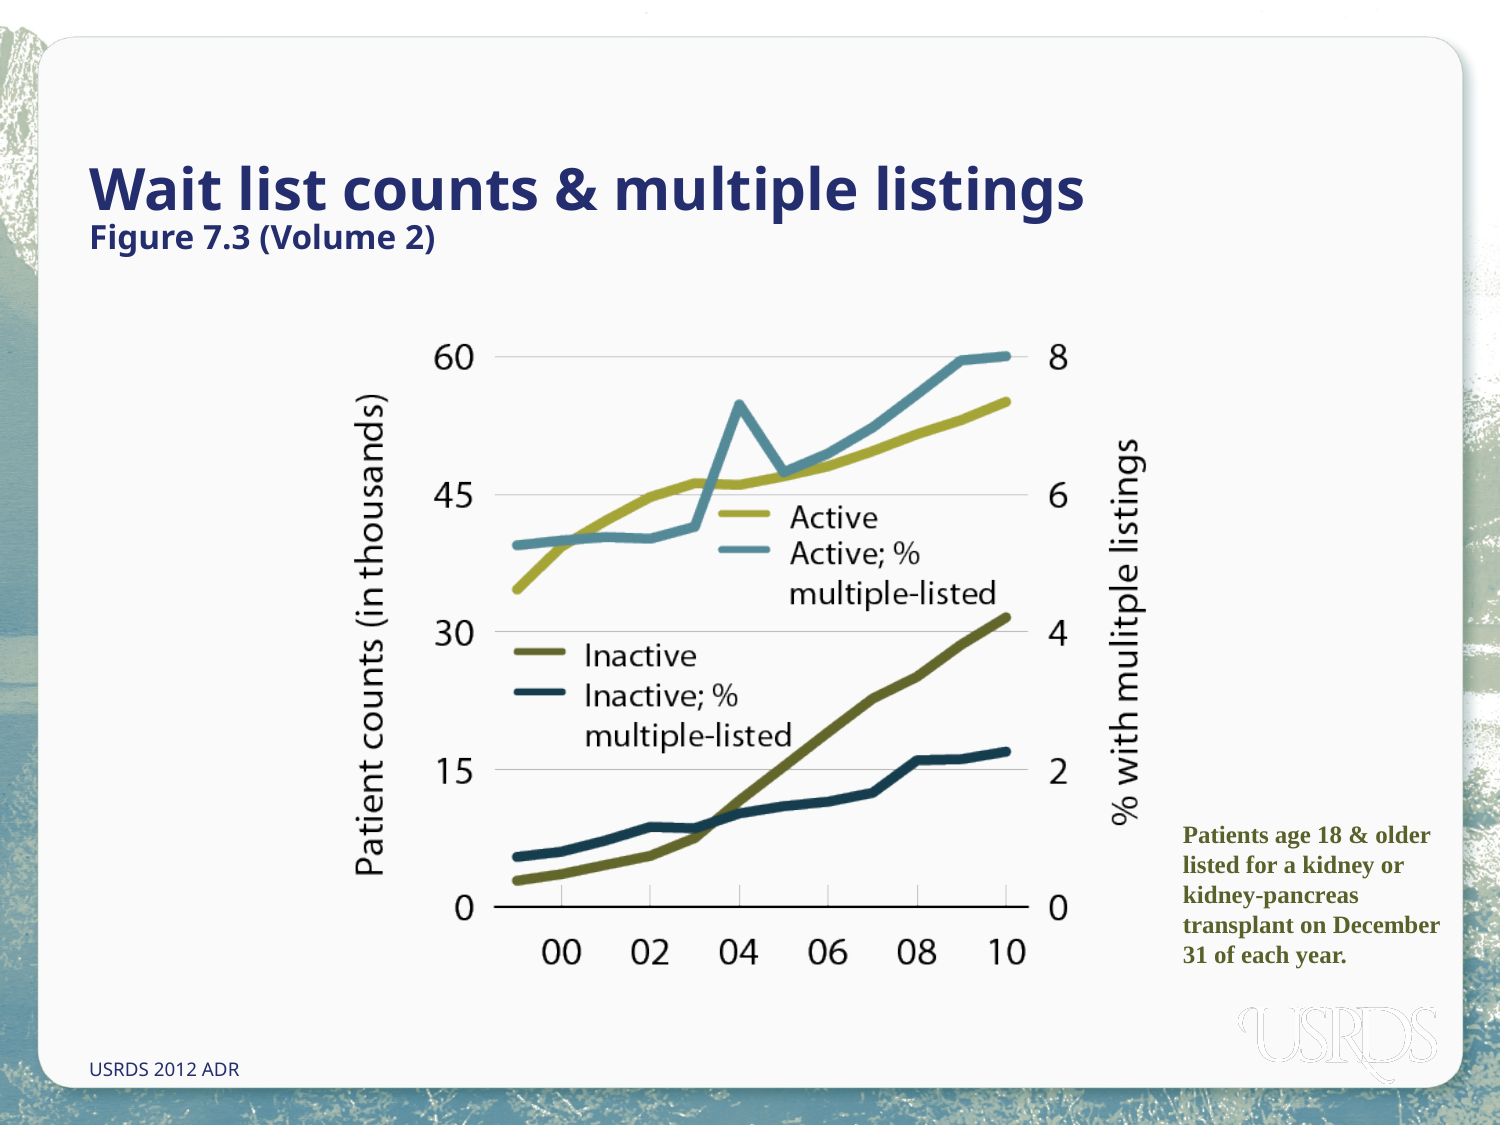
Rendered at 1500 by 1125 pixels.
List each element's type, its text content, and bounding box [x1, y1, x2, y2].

picture [0, 0, 1500, 1125]
text_box Patients age 18 & older listed for a kidney or kidney-pancreas transplant on December 31 of each year. [1182, 786, 1444, 976]
title Wait list counts & multiple listings Figure 7.3 (Volume 2) [74, 45, 1425, 264]
